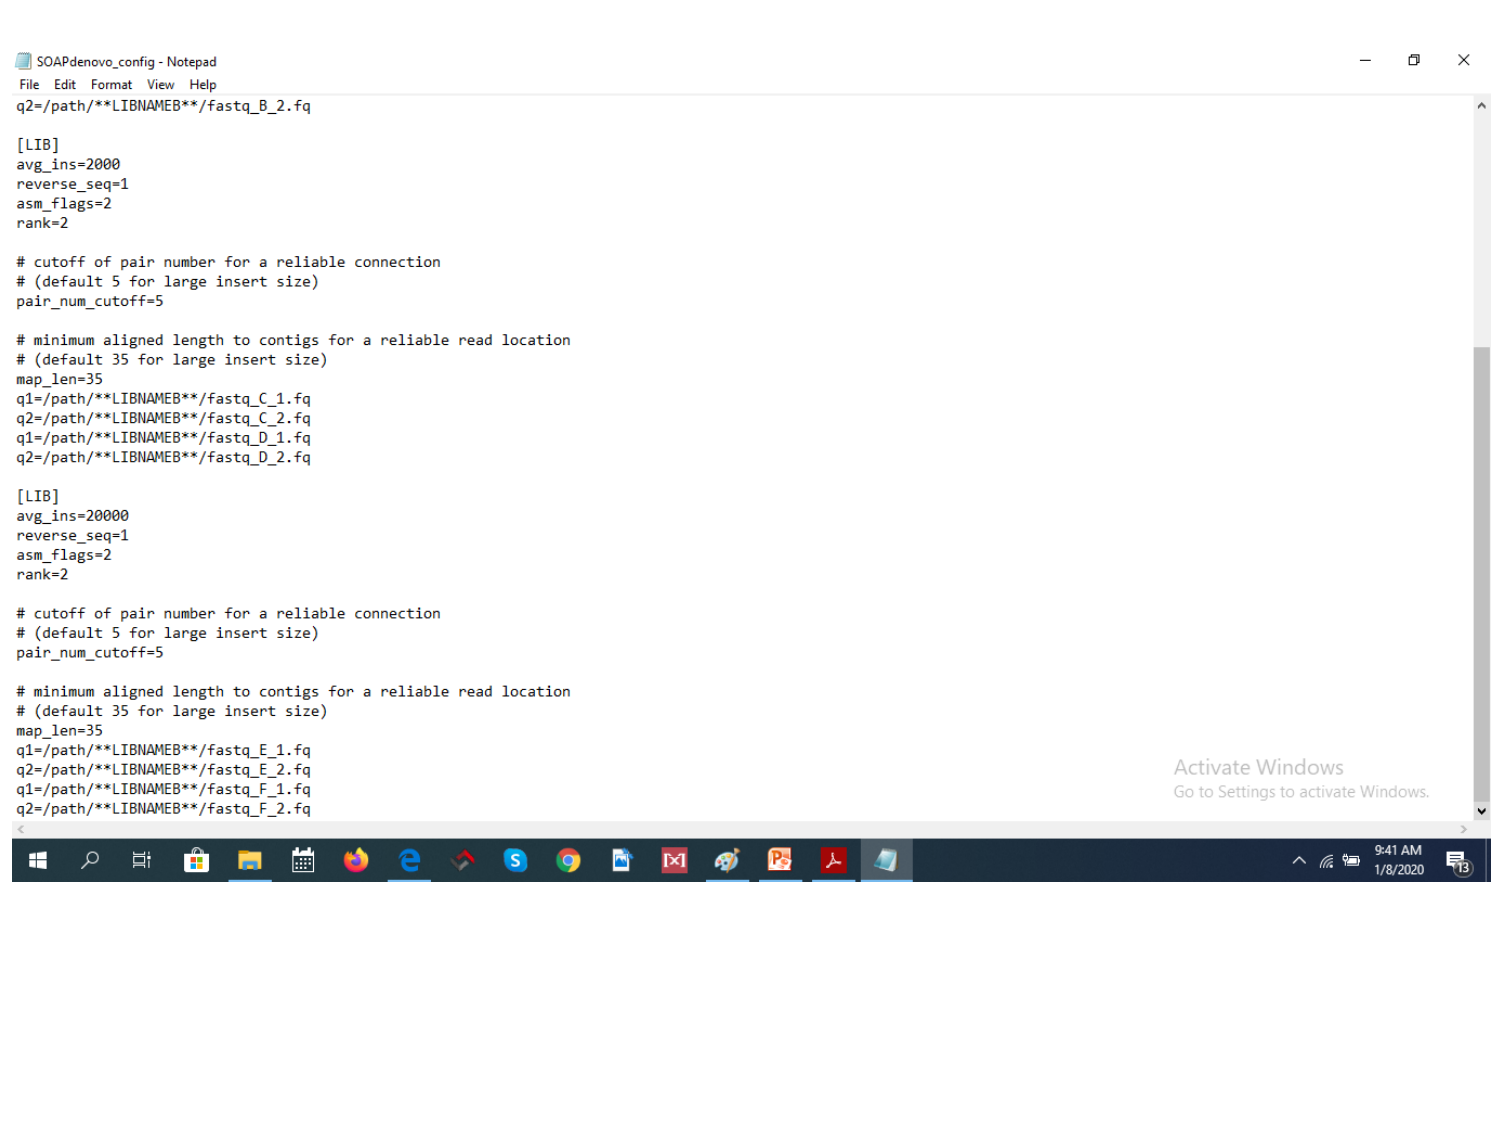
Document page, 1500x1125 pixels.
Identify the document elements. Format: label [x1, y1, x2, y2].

picture [12, 49, 1492, 882]
